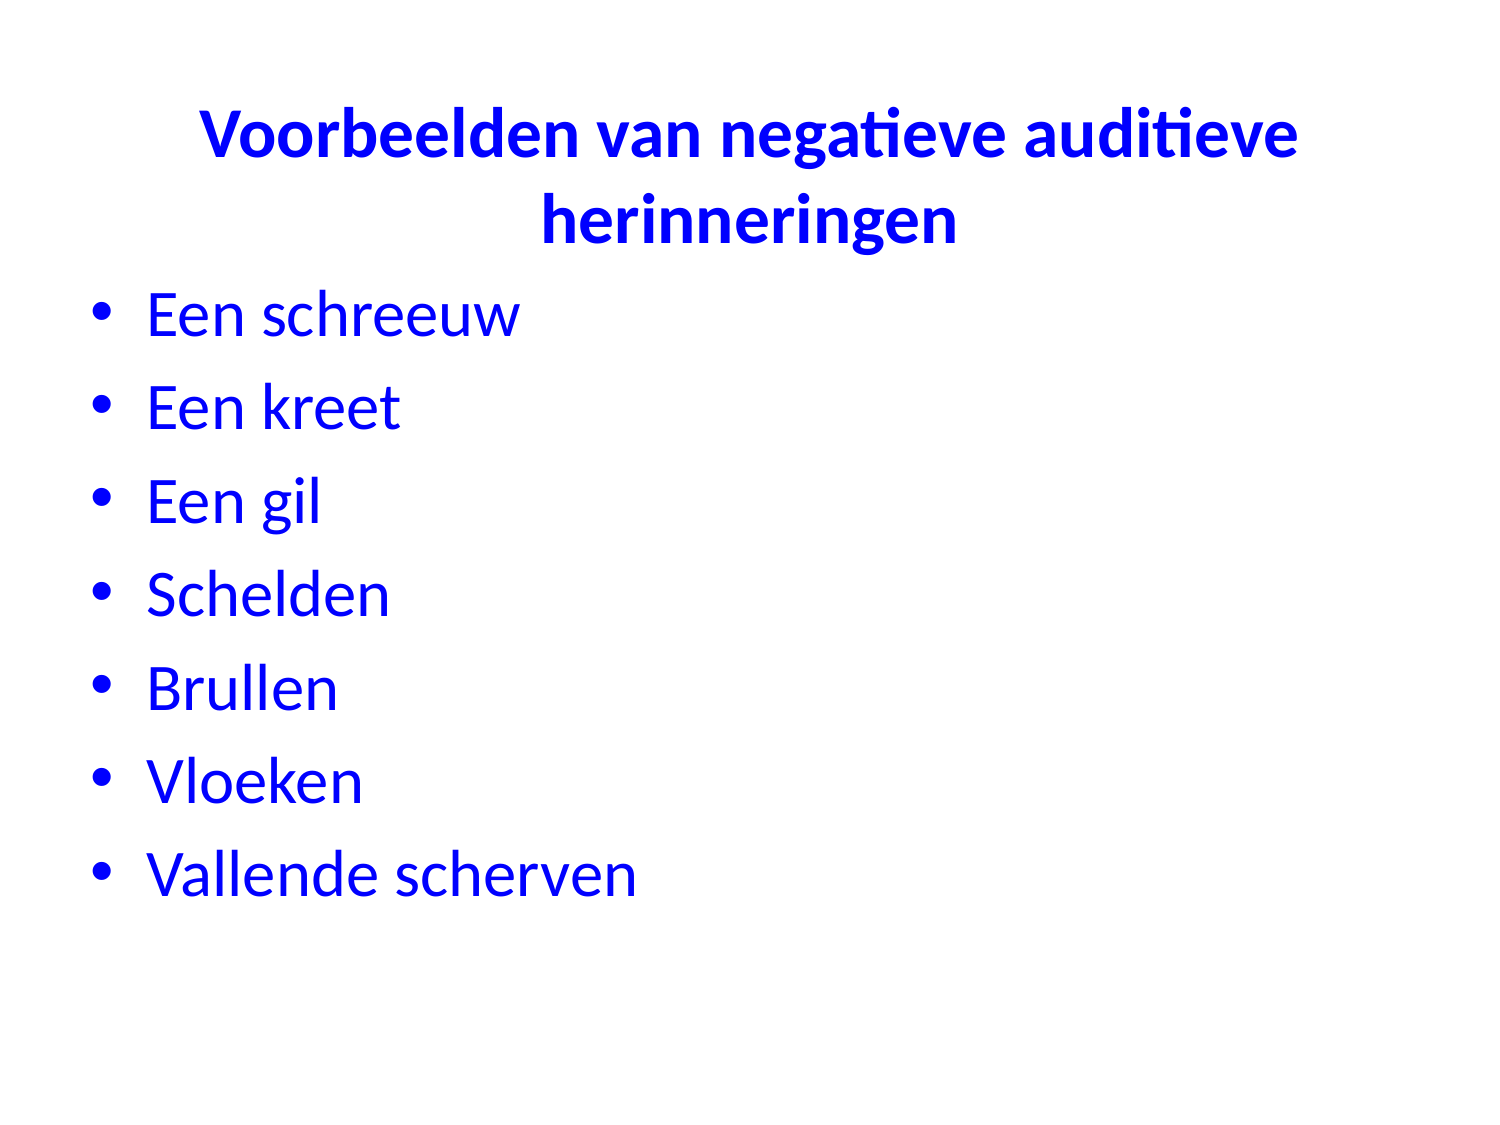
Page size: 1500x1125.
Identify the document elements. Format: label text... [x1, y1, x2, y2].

title Voorbeelden van negatieve auditieve herinneringen [112, 78, 1388, 262]
list Een schreeuw Een kreet Een gil Schelden Brullen Vloeken Vallende scherven [75, 262, 1425, 1005]
